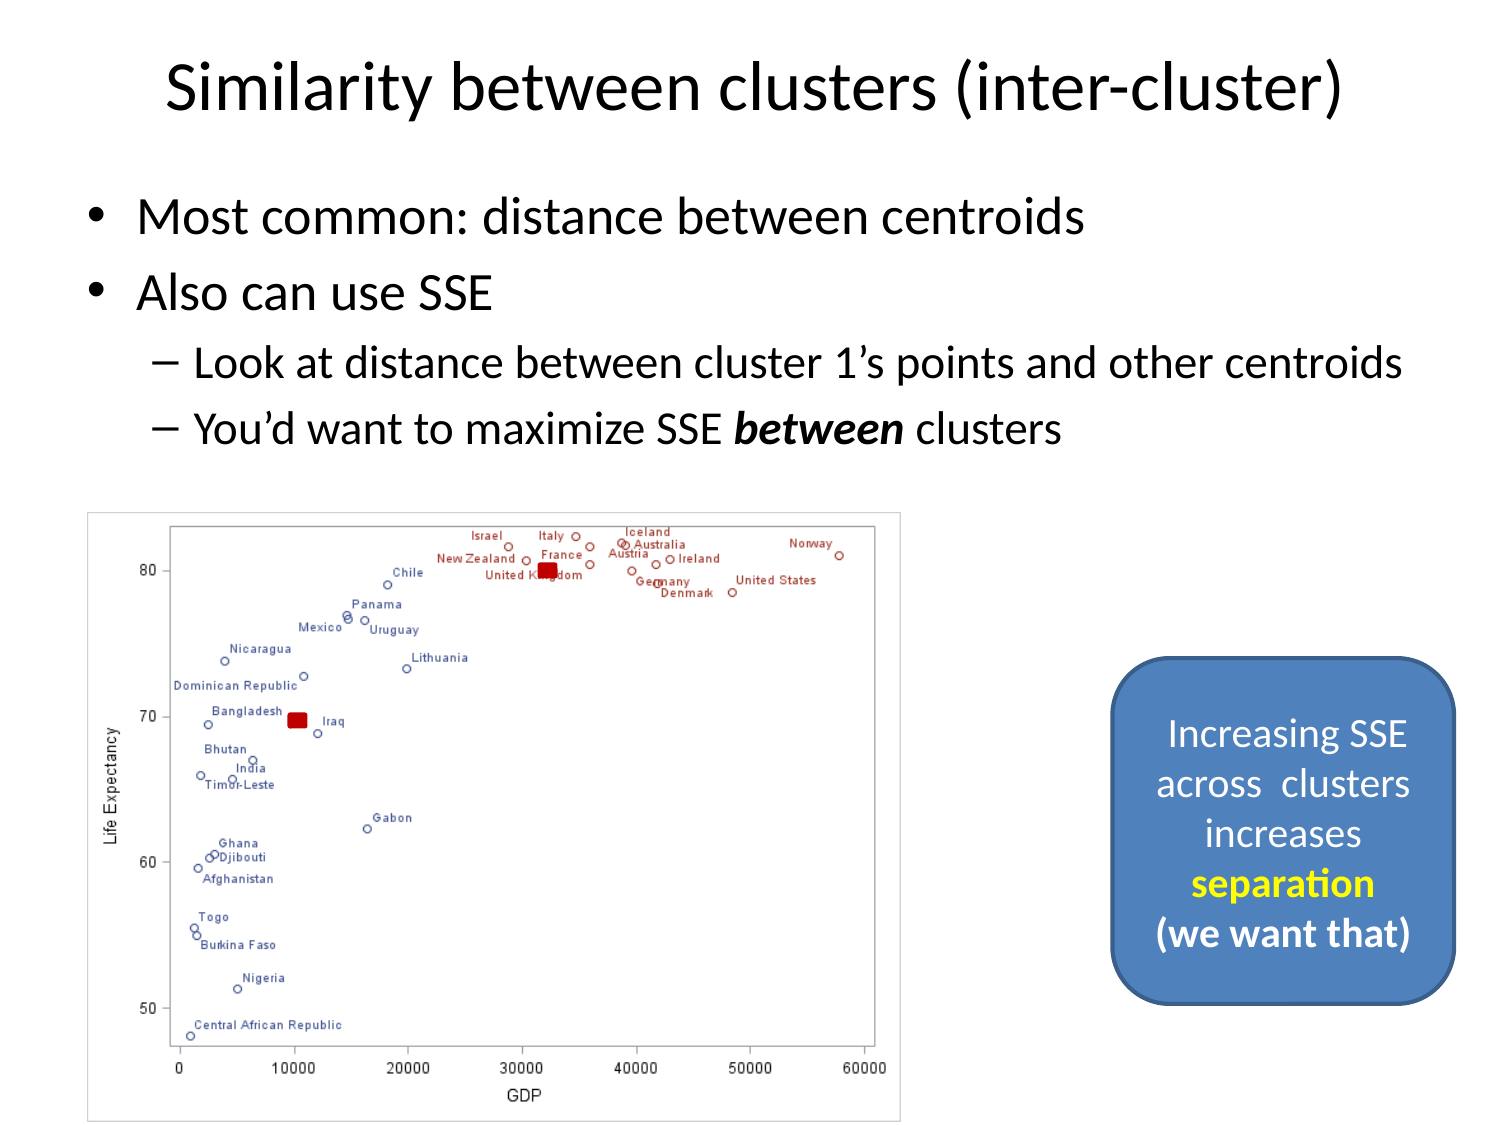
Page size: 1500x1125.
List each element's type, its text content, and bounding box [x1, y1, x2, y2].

list Most common: distance between centroids Also can use SSE Look at distance between cluster 1’s points and other centroids You’d want to maximize SSE between clusters [71, 173, 1422, 522]
title Similarity between clusters (inter-cluster) [24, 9, 1488, 156]
picture [87, 512, 901, 1123]
text_box Increasing SSE across clusters increases separation (we want that) [1110, 656, 1457, 1006]
